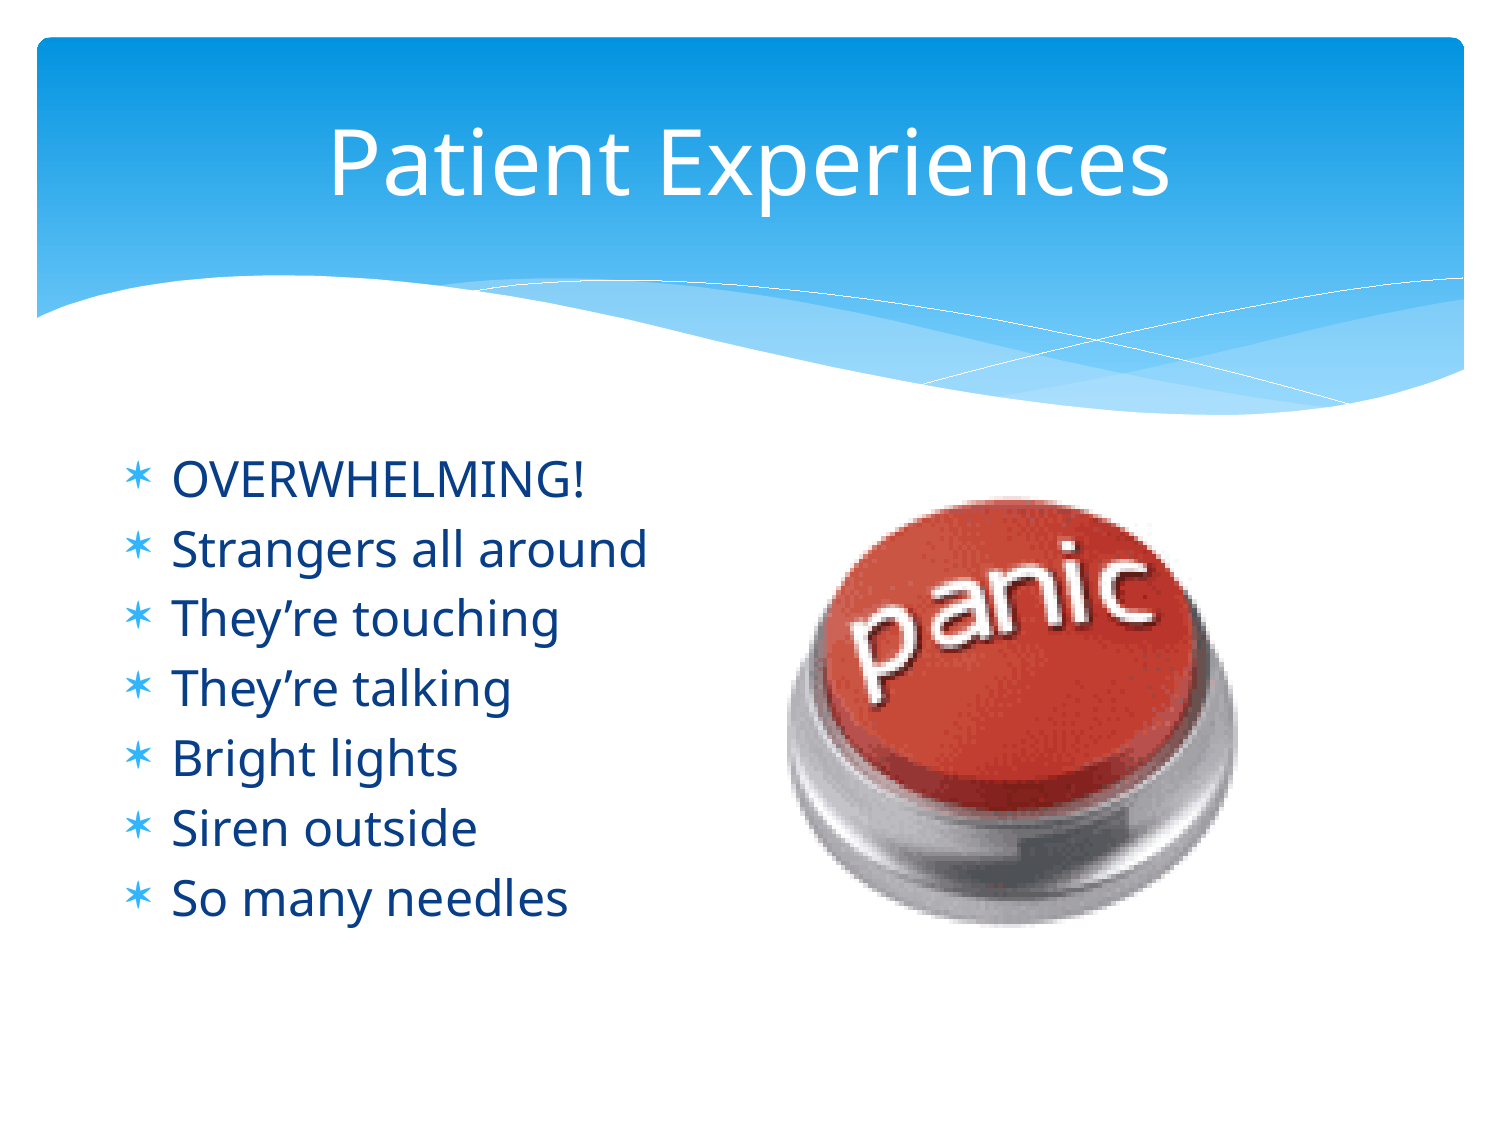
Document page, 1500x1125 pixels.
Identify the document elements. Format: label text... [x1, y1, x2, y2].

title Patient Experiences [75, 55, 1425, 261]
list OVERWHELMING! Strangers all around They’re touching They’re talking Bright lights Siren outside So many needles [111, 439, 738, 1005]
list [787, 487, 1238, 938]
